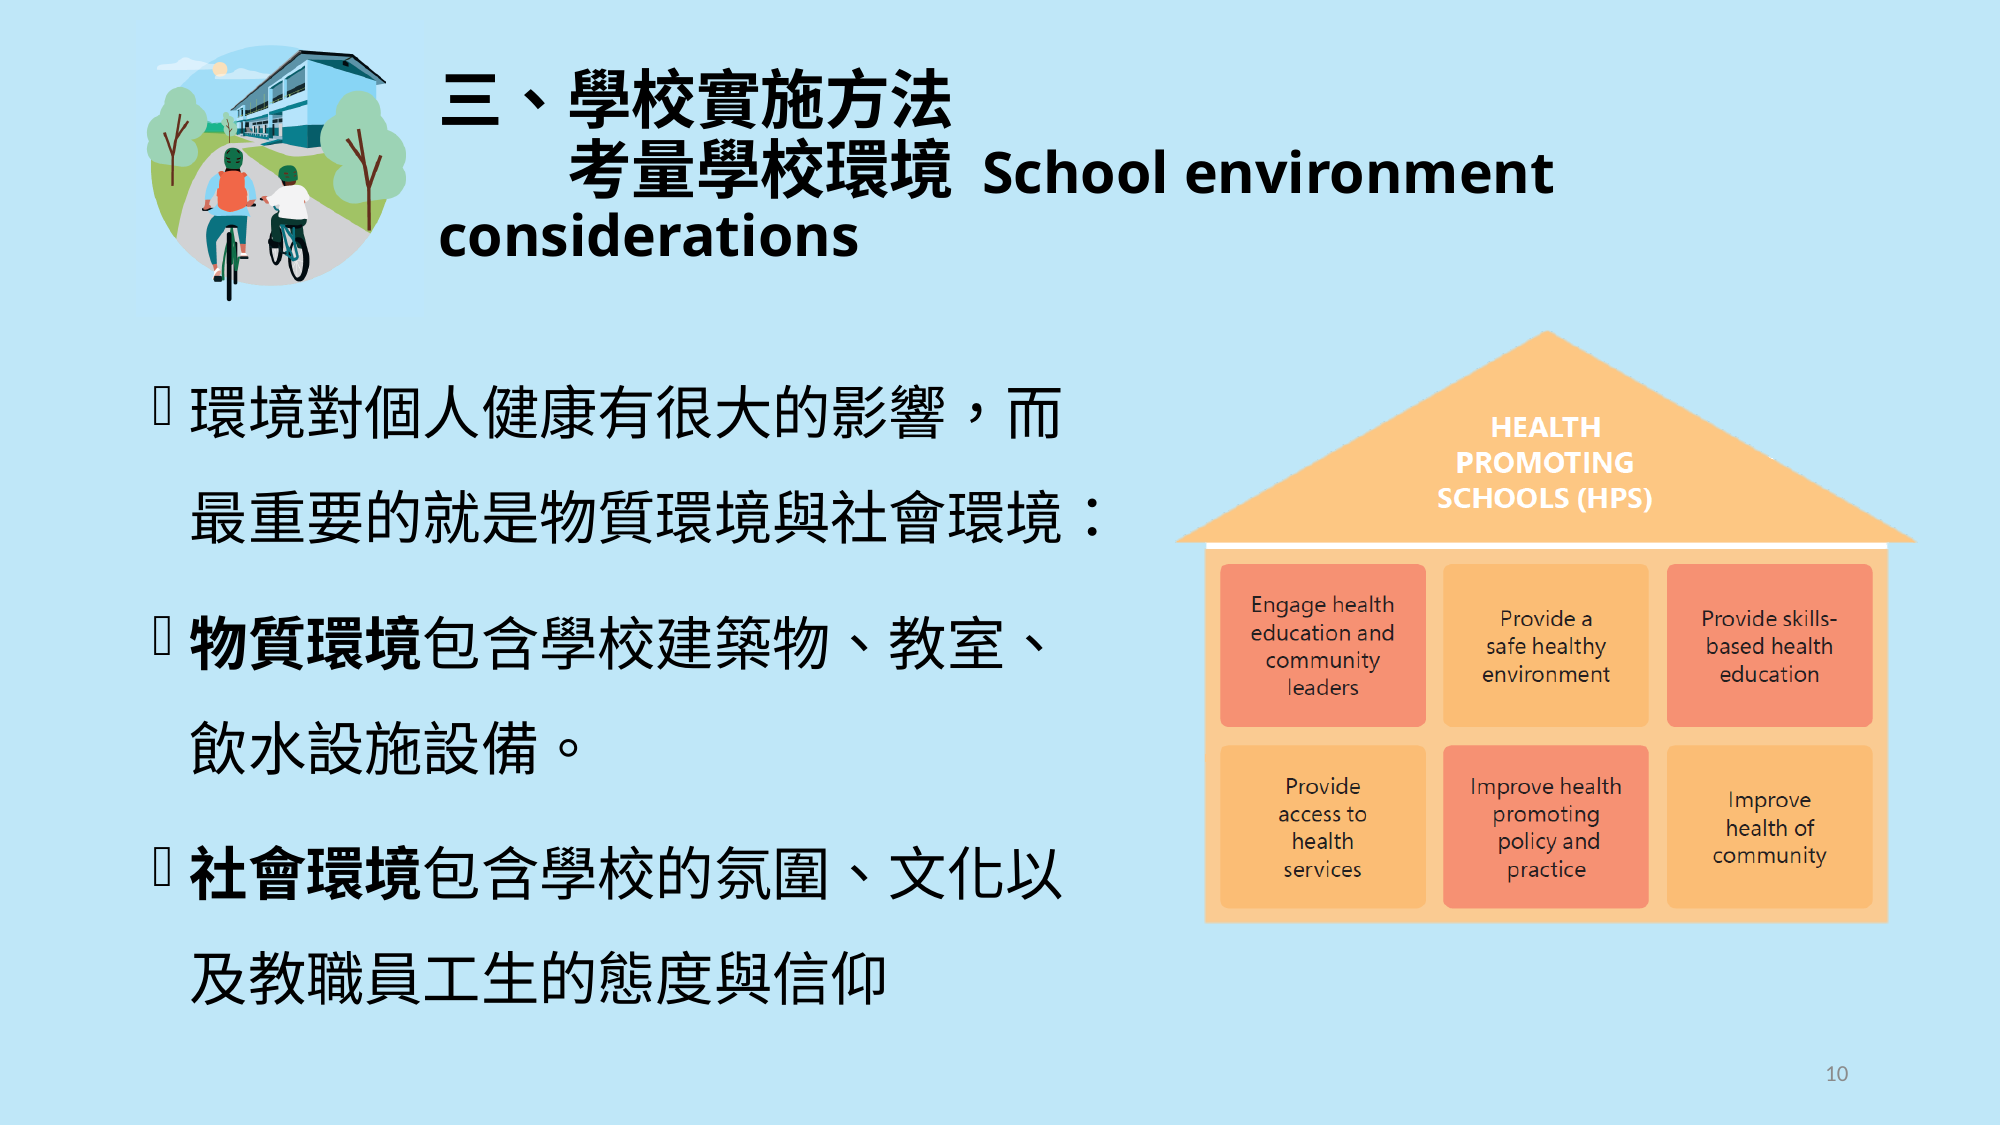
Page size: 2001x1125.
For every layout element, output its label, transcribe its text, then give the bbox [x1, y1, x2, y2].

picture [136, 20, 424, 317]
picture [1130, 315, 1951, 950]
list 環境對個人健康有很大的影響，而最重要的就是物質環境與社會環境： 物質環境包含學校建築物、教室、飲水設施設備。 社會環境包含學校的氛圍、文化以及教職員工生的態度與信仰 [137, 333, 1131, 1048]
title 三、學校實施方法 考量學校環境 School environment considerations [424, 60, 1884, 278]
slide_number 10 [1413, 1042, 1864, 1103]
